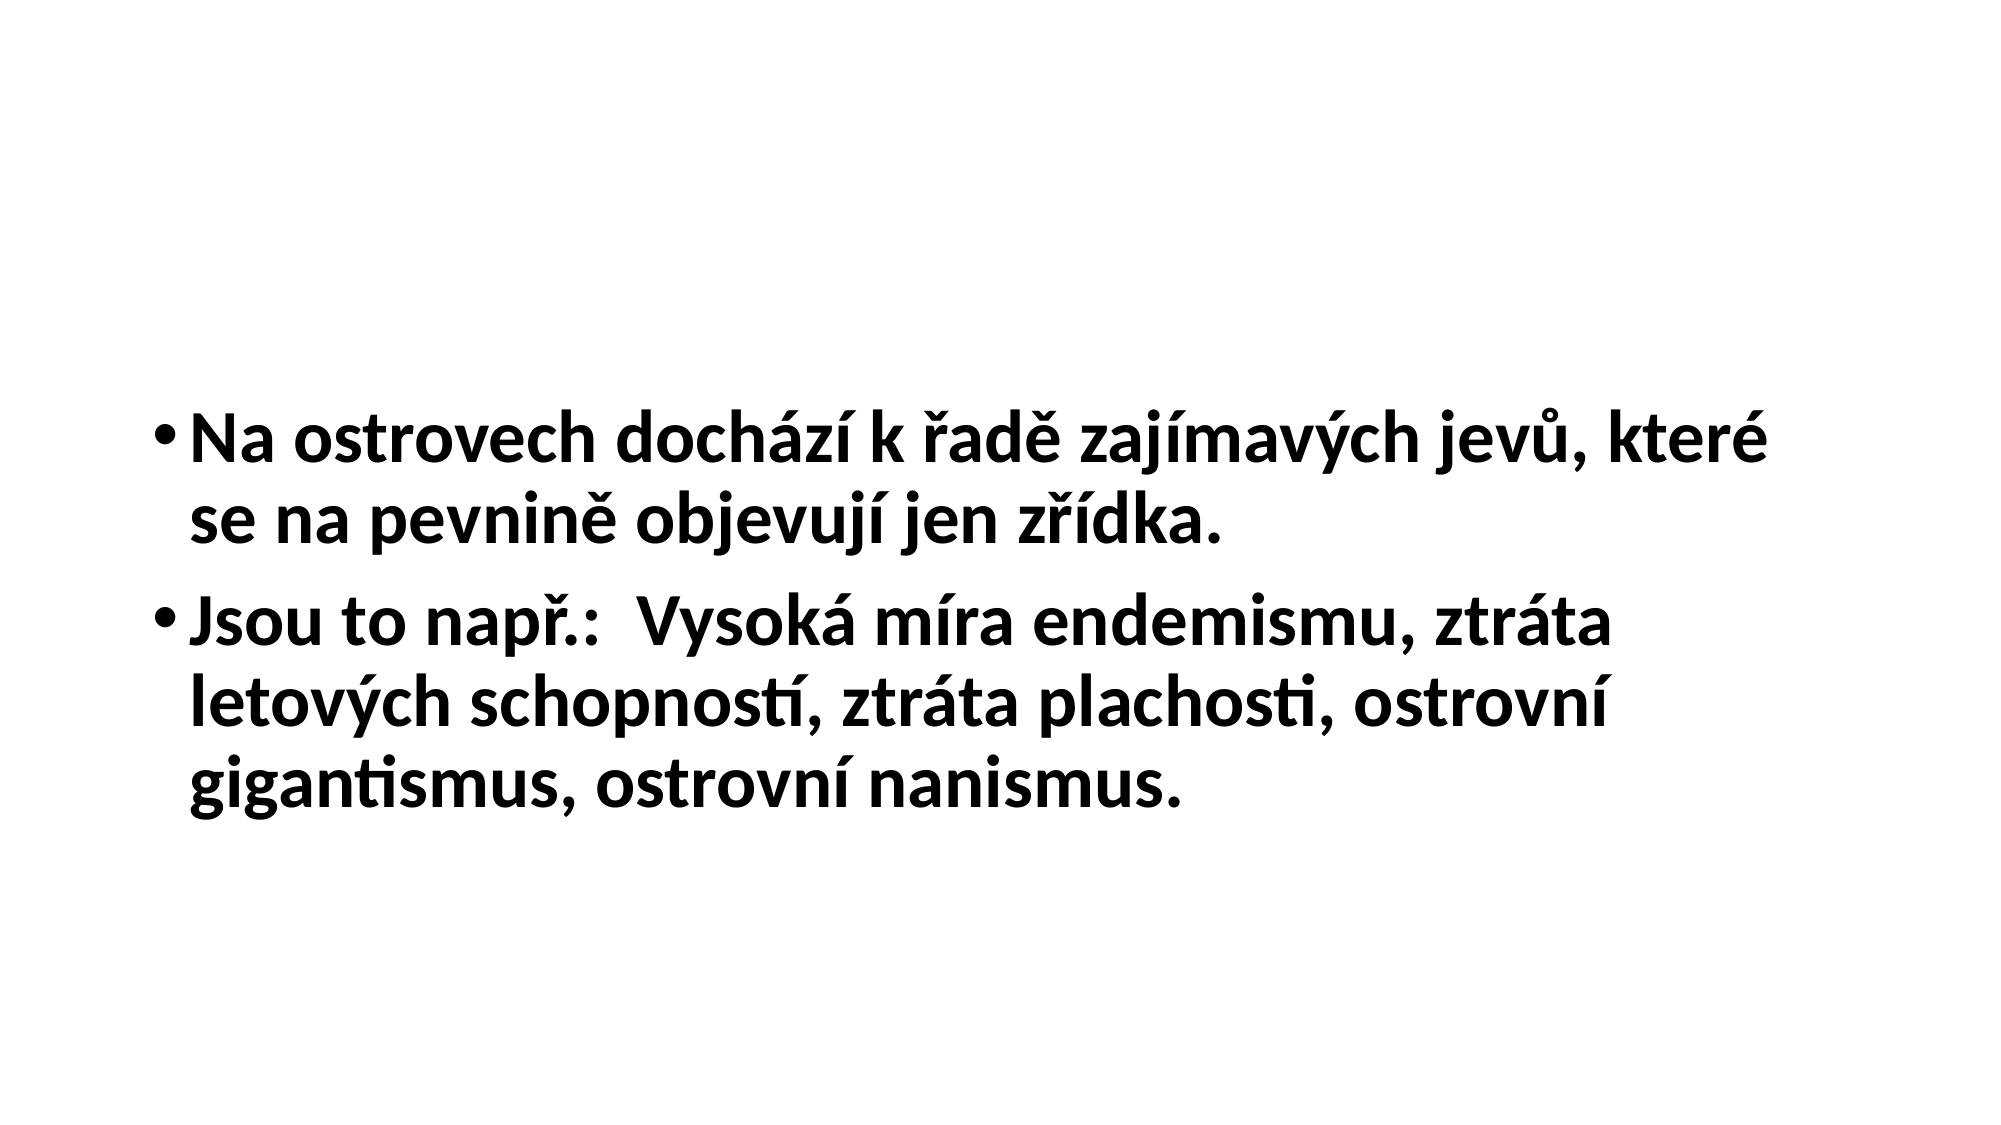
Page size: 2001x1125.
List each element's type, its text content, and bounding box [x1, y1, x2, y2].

list Na ostrovech dochází k řadě zajímavých jevů, které se na pevnině objevují jen zřídka. Jsou to např.: Vysoká míra endemismu, ztráta letových schopností, ztráta plachosti, ostrovní gigantismus, ostrovní nanismus. [137, 299, 1863, 1014]
